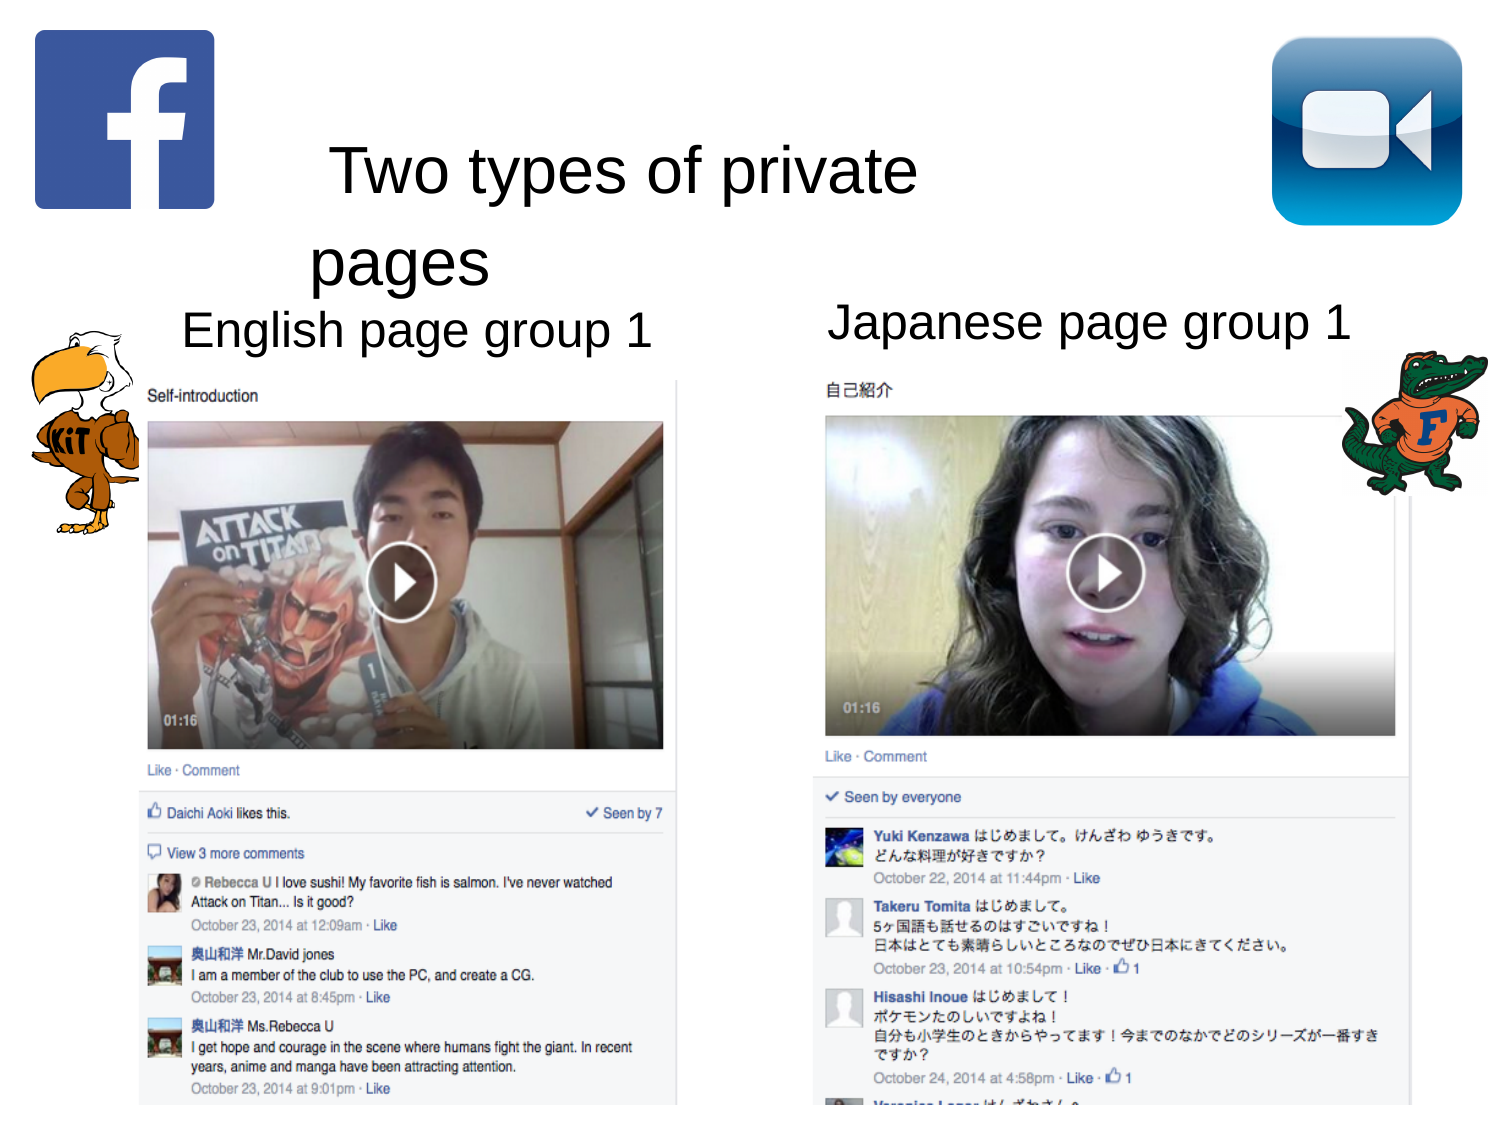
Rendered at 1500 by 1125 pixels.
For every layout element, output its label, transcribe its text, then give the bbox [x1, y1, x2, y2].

picture [1265, 32, 1469, 233]
picture [0, 319, 679, 1106]
text_box Two types of private pages [257, 107, 1099, 214]
text_box Japanese page group 1 [812, 282, 1412, 358]
text_box English page group 1 [166, 289, 669, 365]
picture [31, 29, 216, 211]
picture [1341, 349, 1489, 497]
picture [811, 374, 1414, 1106]
